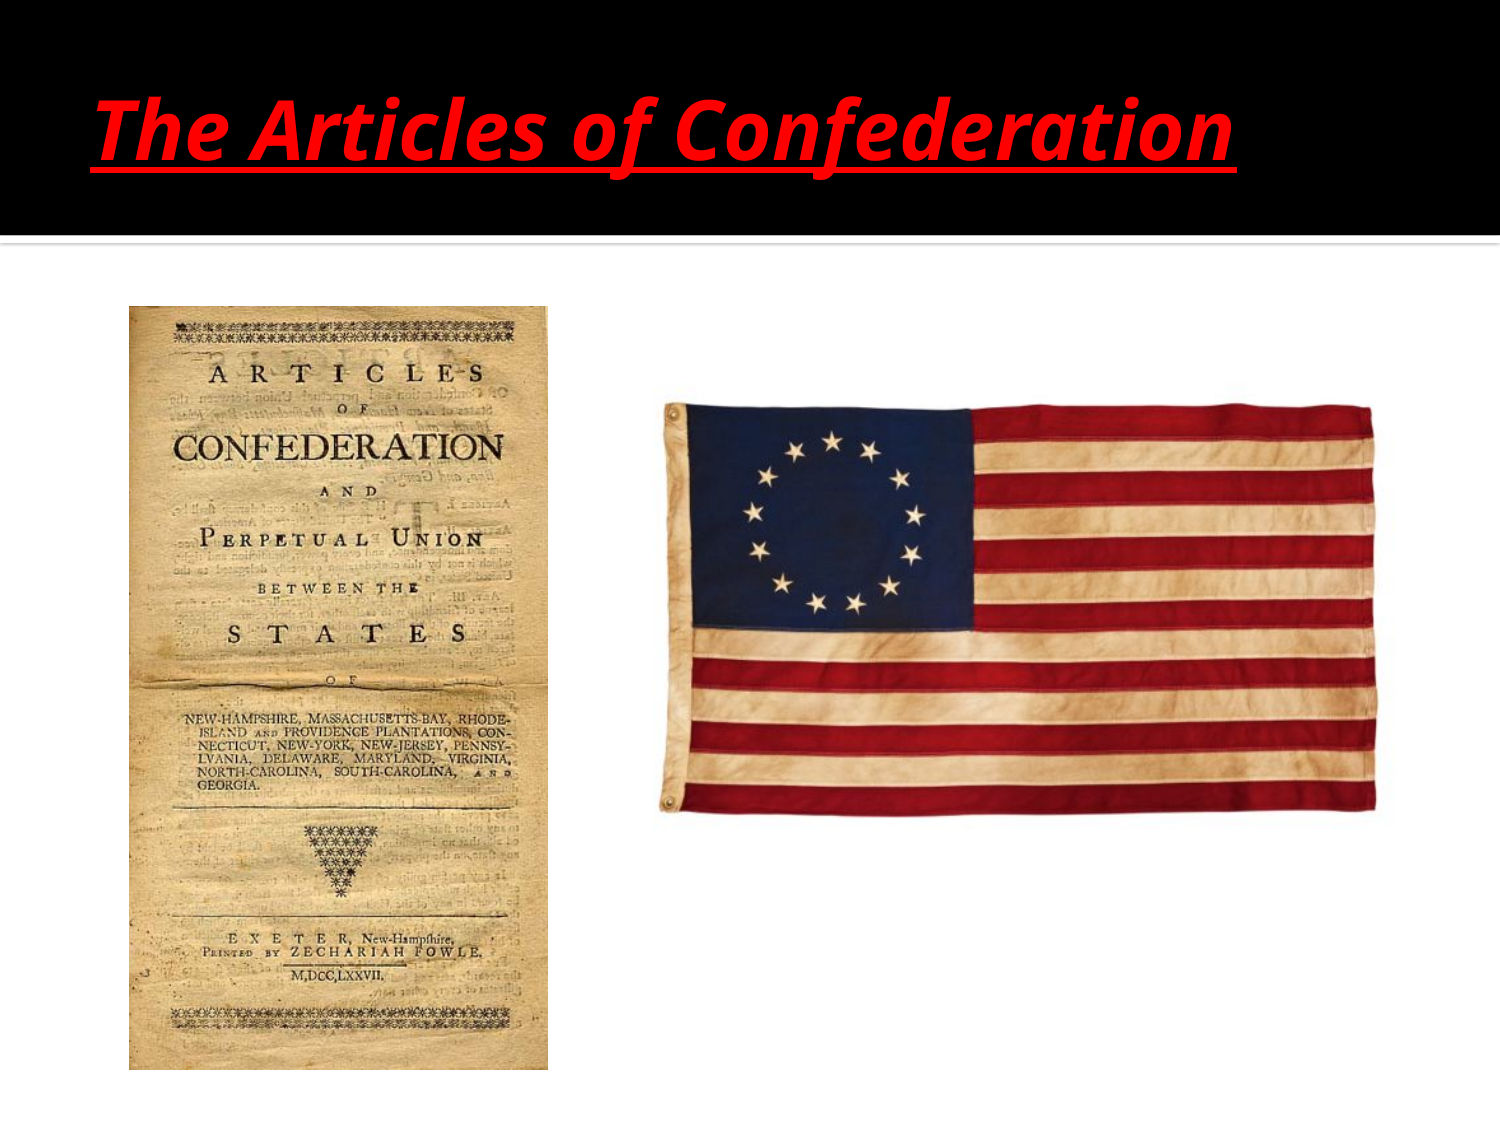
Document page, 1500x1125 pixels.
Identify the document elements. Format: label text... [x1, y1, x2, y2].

picture [129, 306, 548, 1070]
picture [612, 299, 1433, 914]
title The Articles of Confederation [75, 24, 1425, 231]
